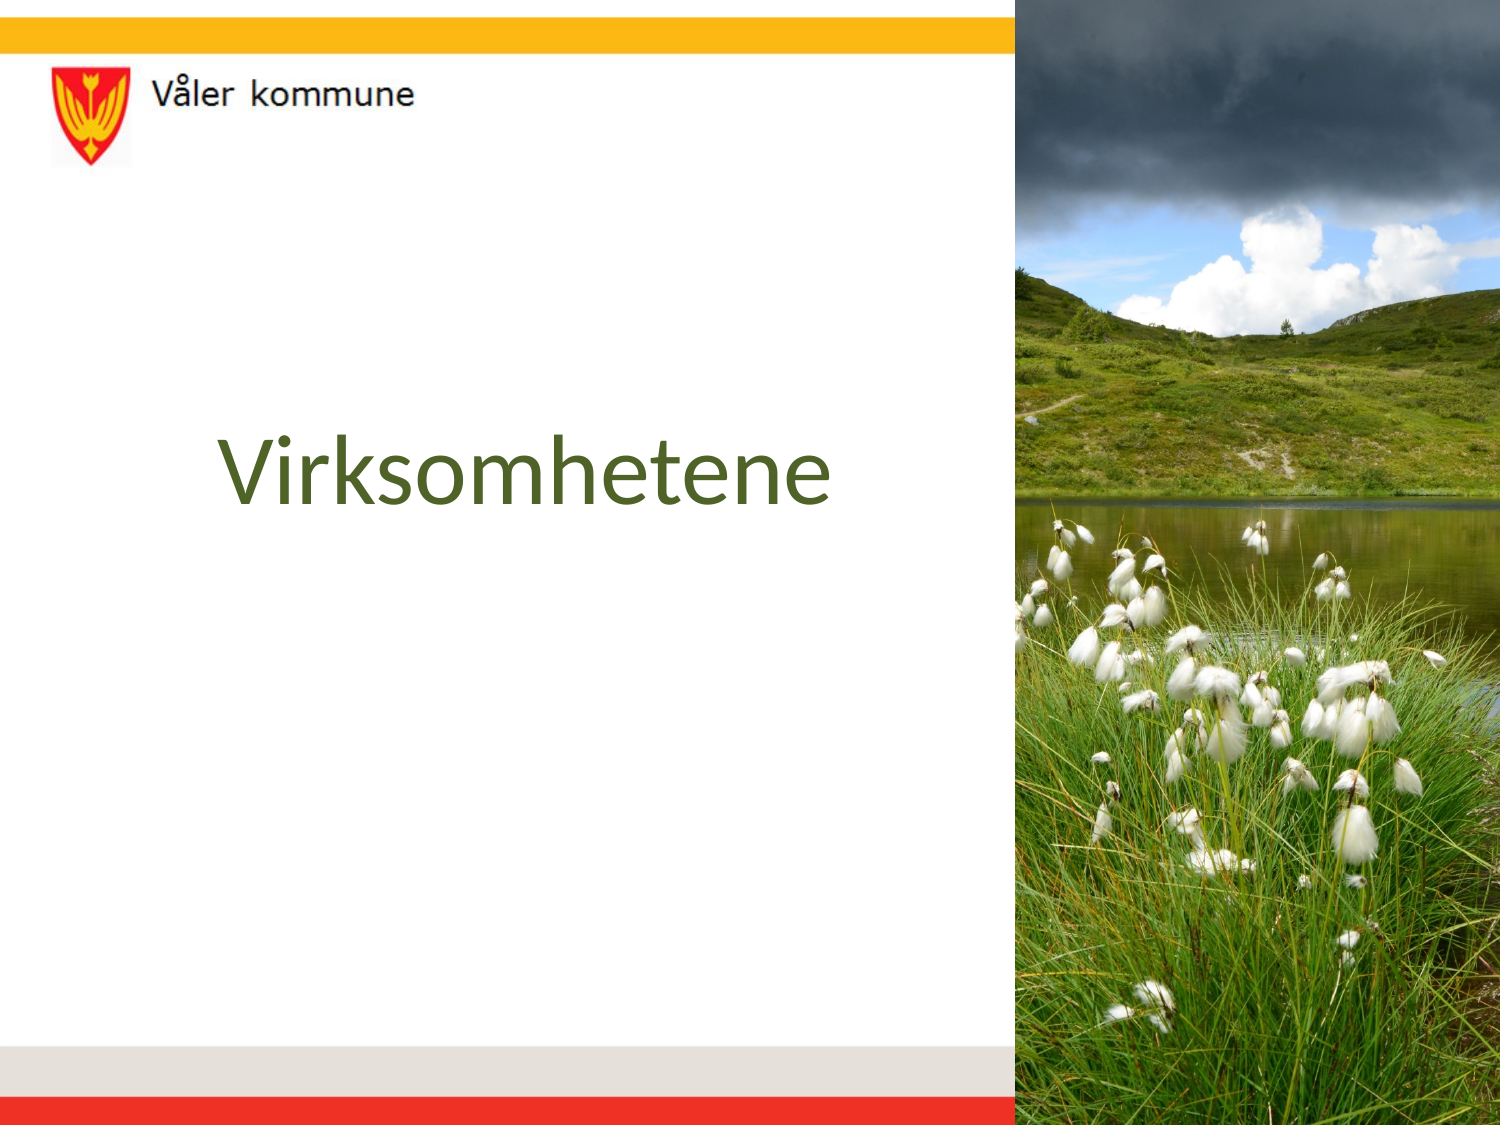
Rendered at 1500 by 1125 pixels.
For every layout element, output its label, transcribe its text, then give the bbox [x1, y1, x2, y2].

text_box Virksomhetene [53, 397, 998, 532]
picture [0, 0, 1500, 1125]
